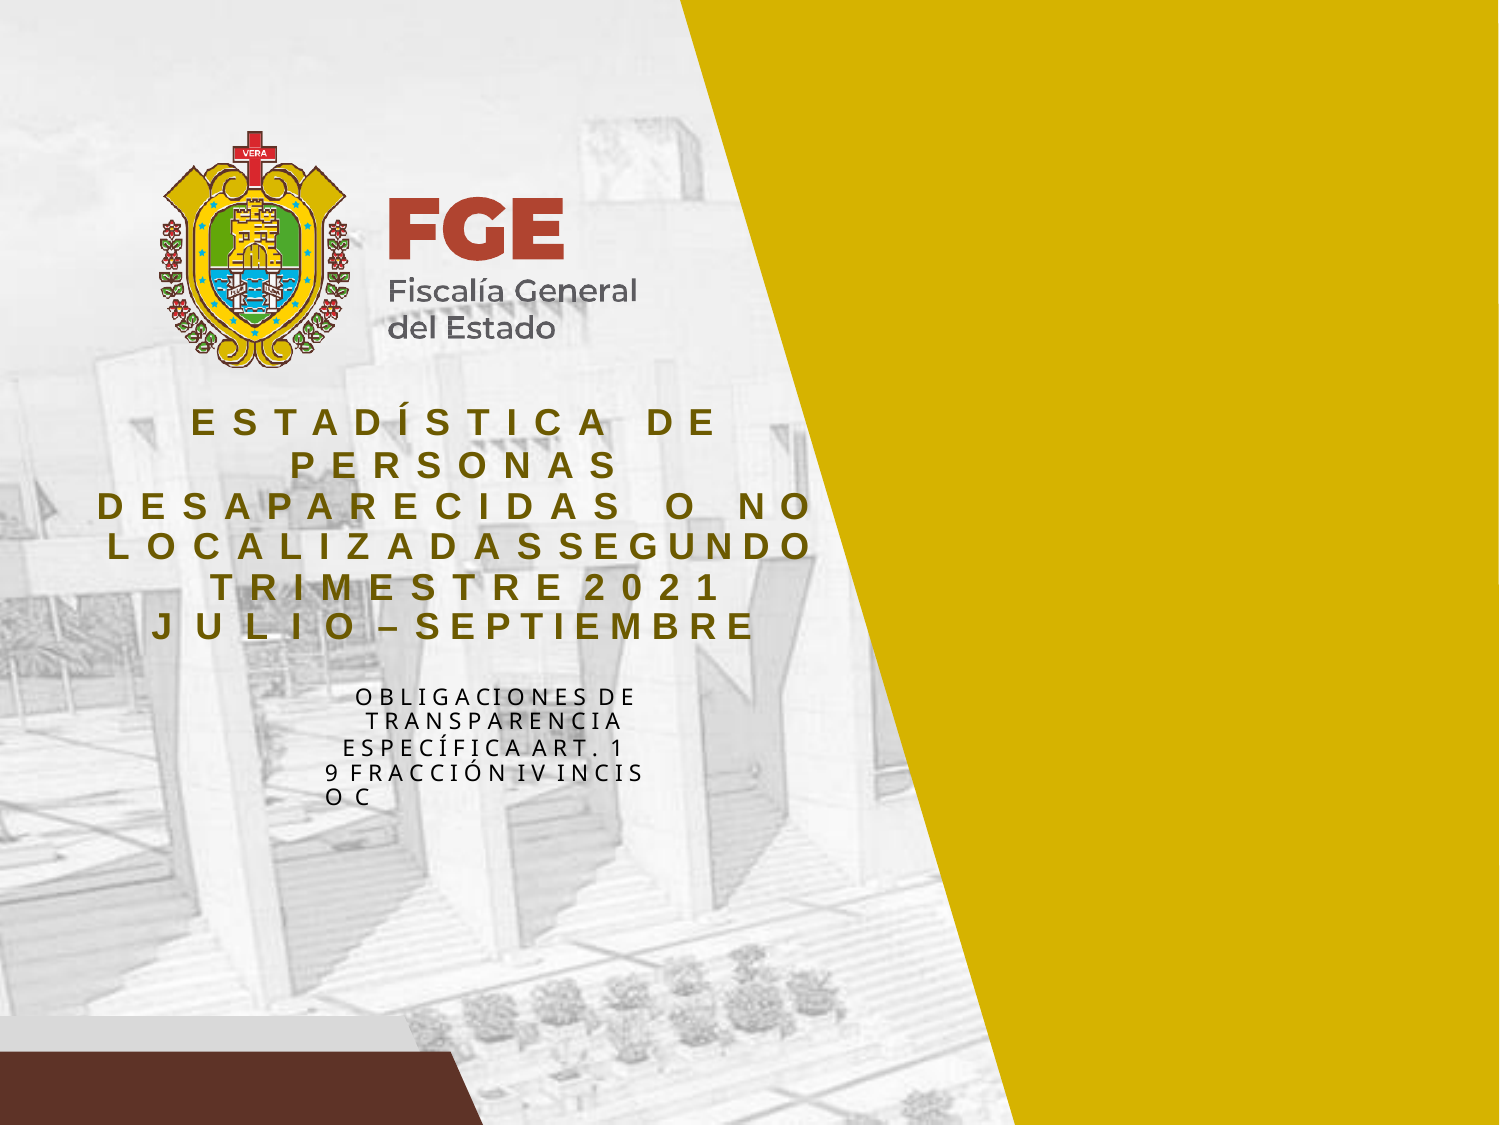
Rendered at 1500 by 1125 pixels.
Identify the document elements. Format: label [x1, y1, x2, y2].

text_box [0, 0, 1500, 1125]
